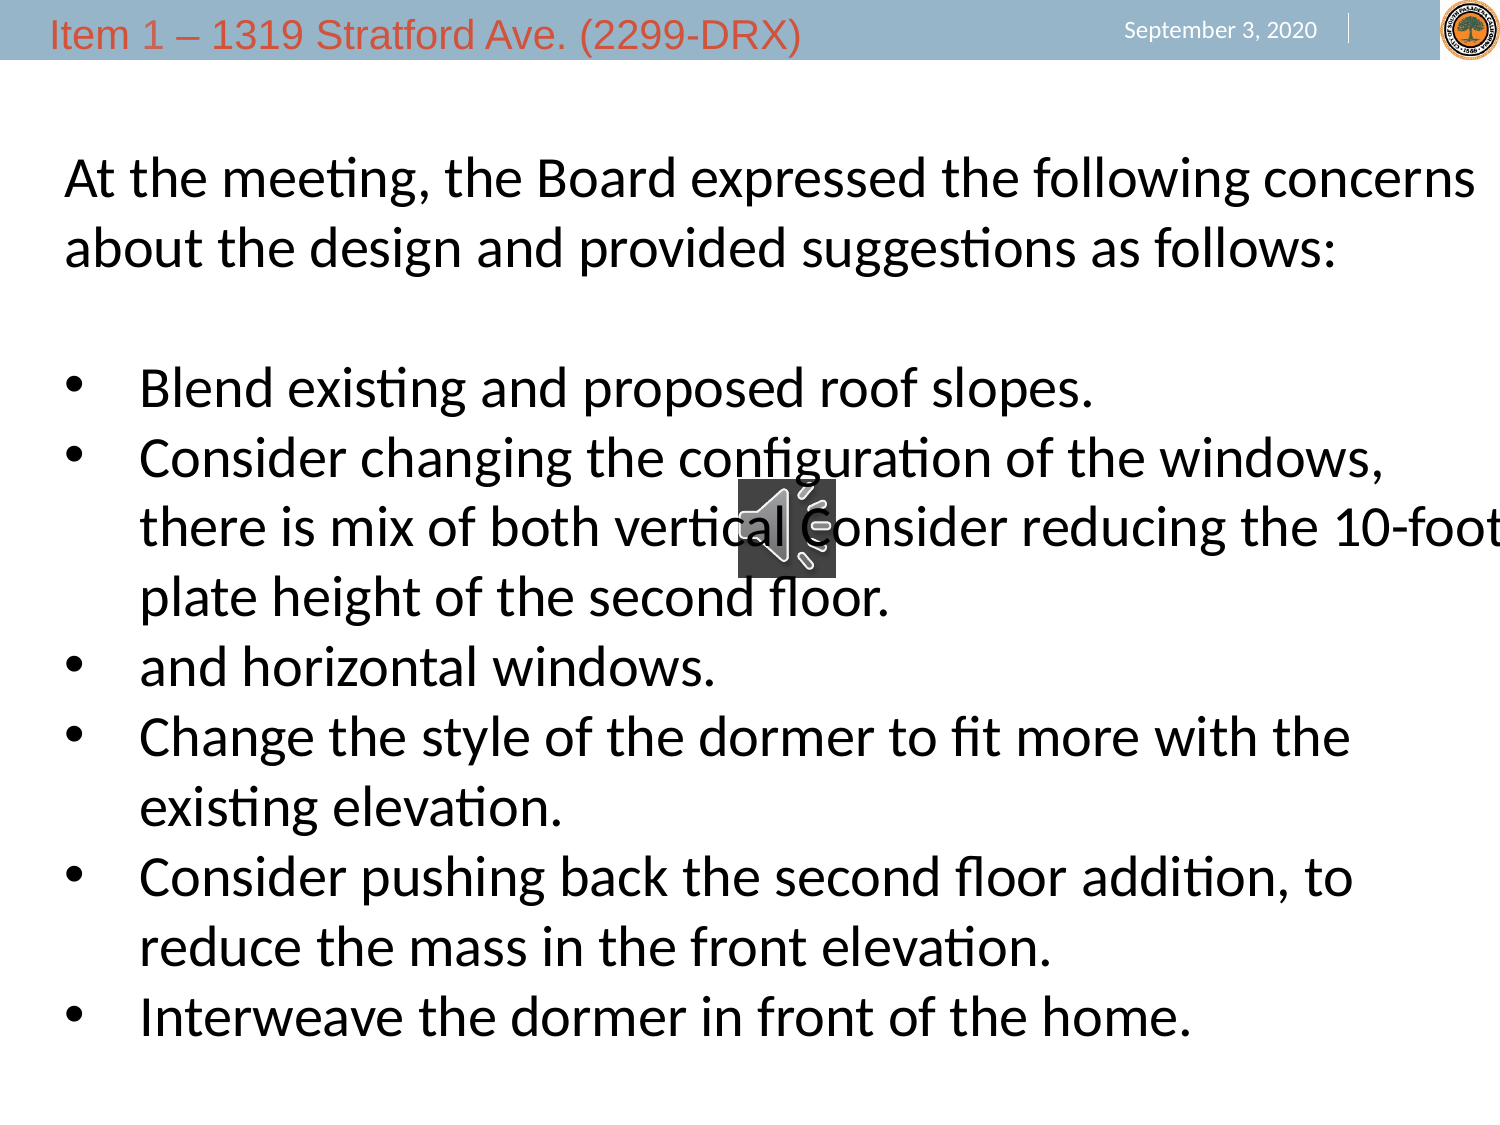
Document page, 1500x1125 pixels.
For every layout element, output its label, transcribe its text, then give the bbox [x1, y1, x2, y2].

picture [737, 478, 838, 579]
picture [1440, 0, 1500, 60]
text_box At the meeting, the Board expressed the following concerns about the design and provided suggestions as follows: Blend existing and proposed roof slopes. Consider changing the configuration of the windows, there is mix of both vertical Consider reducing the 10-foot plate height of the second floor. and horizontal windows. Change the style of the dormer to fit more with the existing elevation. Consider pushing back the second floor addition, to reduce the mass in the front elevation. Interweave the dormer in front of the home. [50, 131, 1500, 1056]
